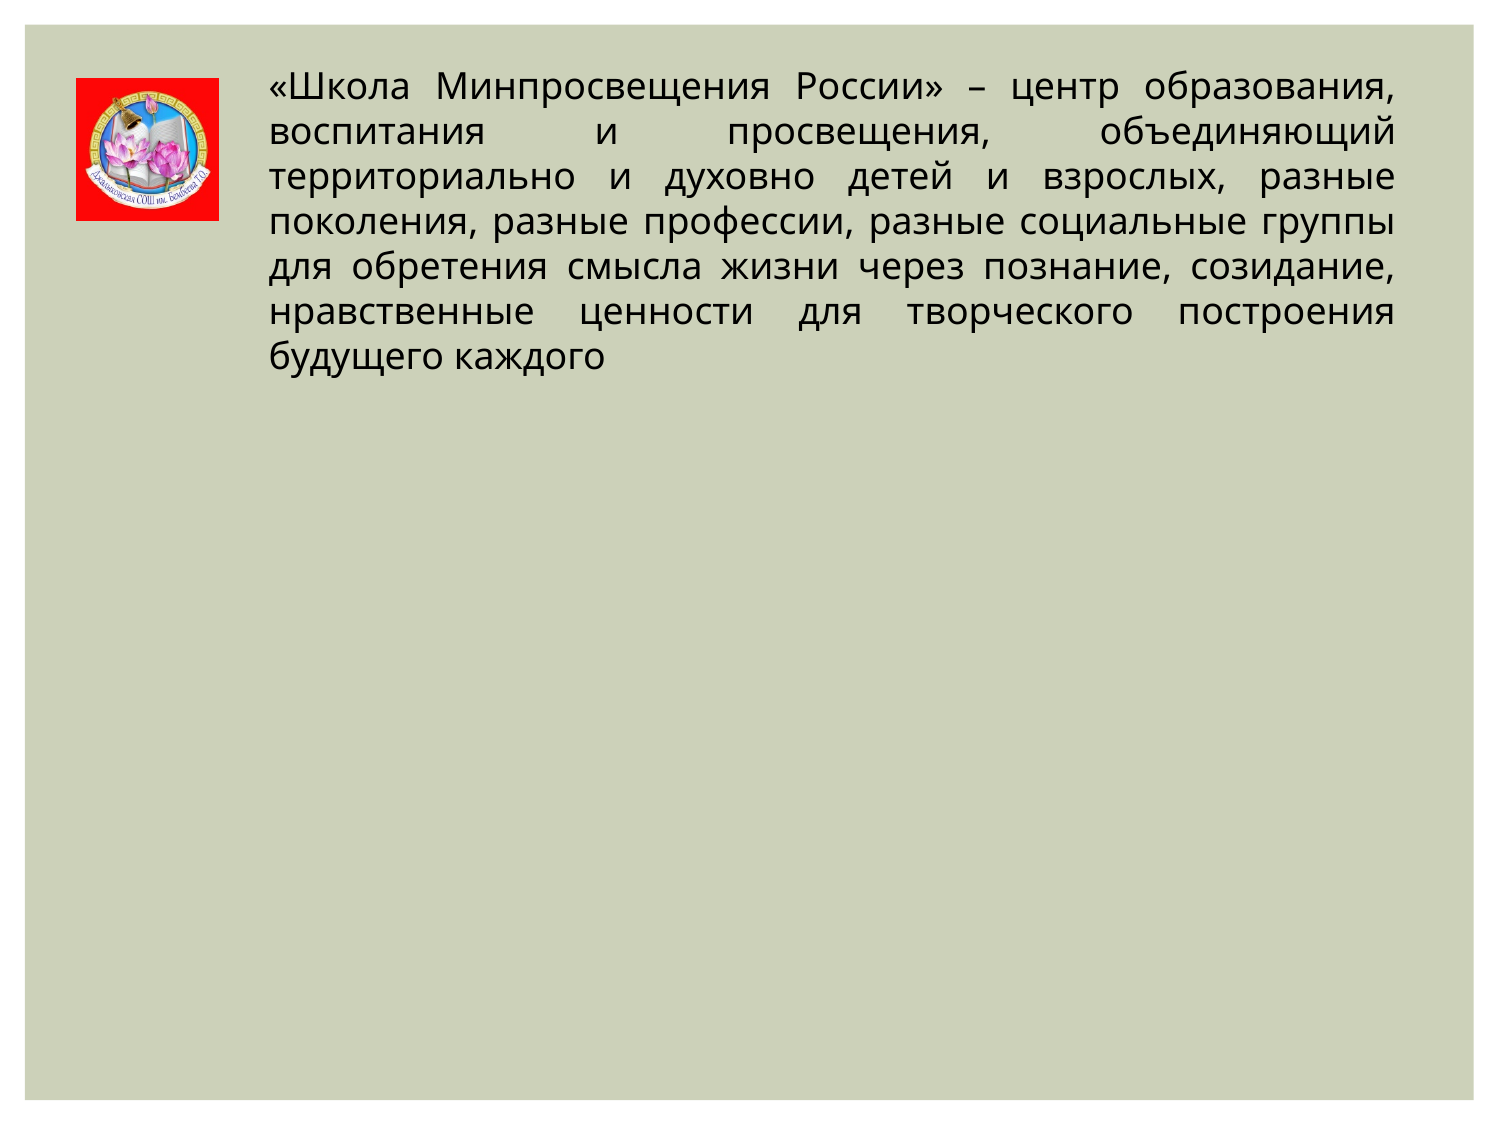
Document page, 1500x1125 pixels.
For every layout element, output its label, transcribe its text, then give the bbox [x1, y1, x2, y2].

picture [76, 77, 220, 221]
text_box «Школа Минпросвещения России» – центр образования, воспитания и просвещения, объединяющий территориально и духовно детей и взрослых, разные поколения, разные профессии, разные социальные группы для обретения смысла жизни через познание, созидание, нравственные ценности для творческого построения будущего каждого [253, 54, 1412, 385]
